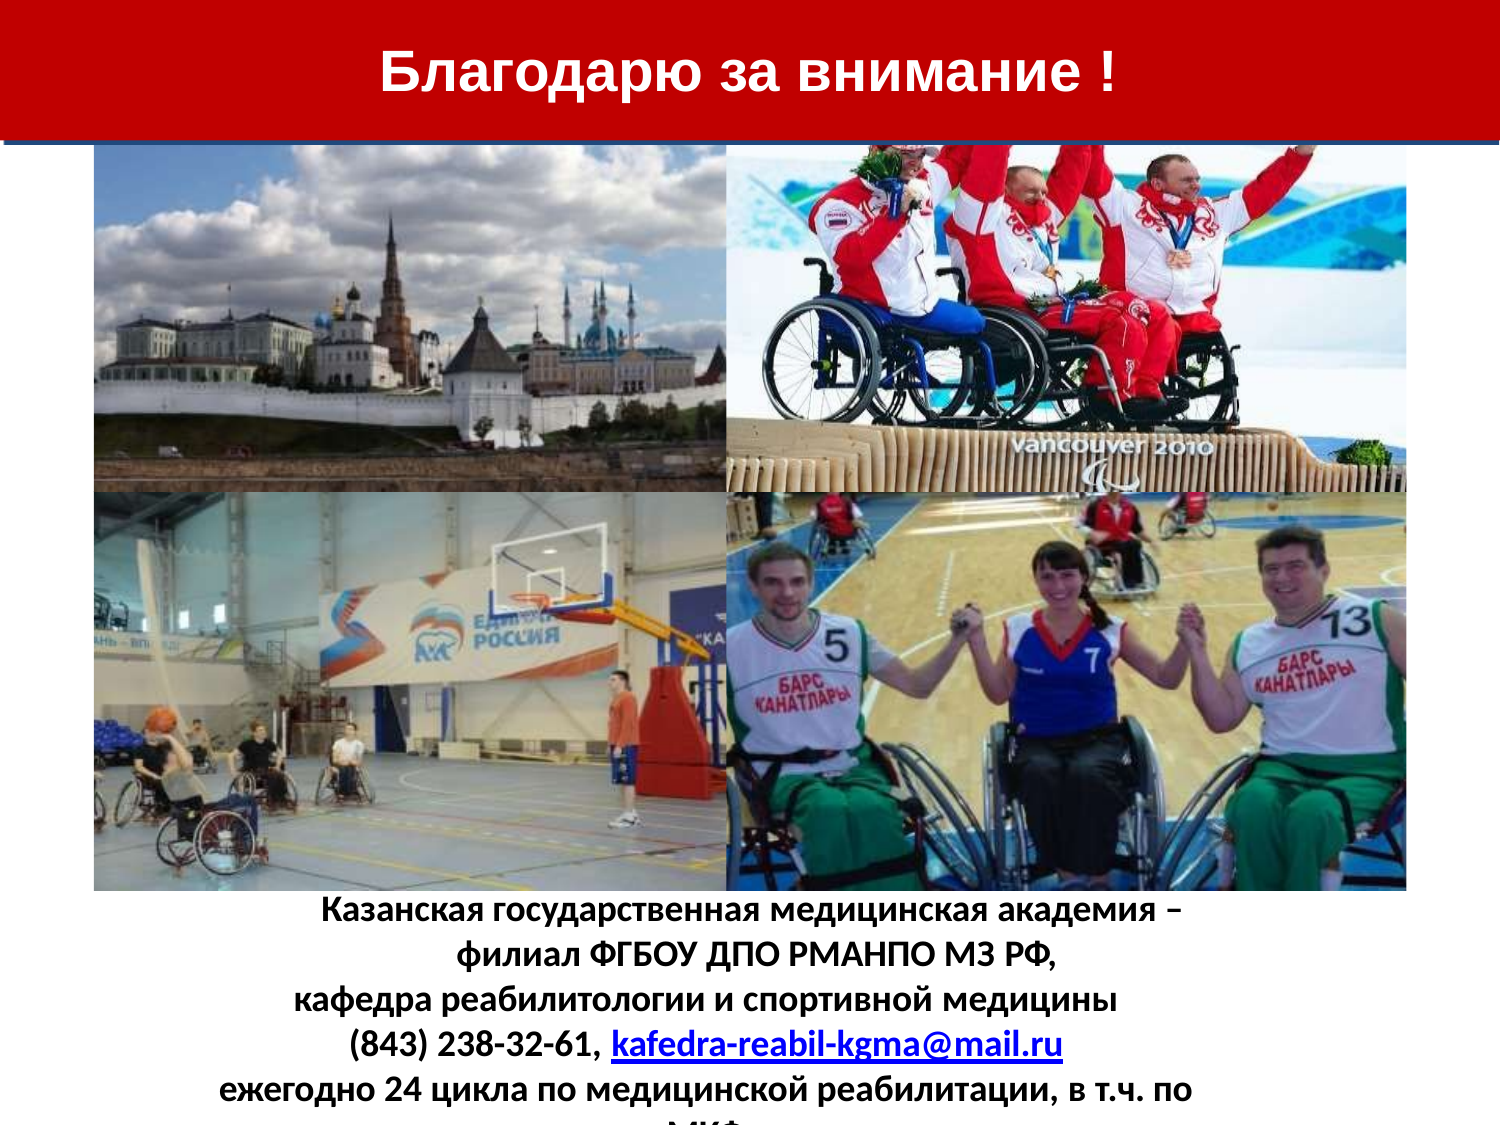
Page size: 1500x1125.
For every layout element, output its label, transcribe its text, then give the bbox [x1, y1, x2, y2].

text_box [0, 0, 1500, 891]
text_box Казанская государственная медицинская академия – филиал ФГБОУ ДПО РМАНПО МЗ РФ, кафедра реабилитологии и спортивной медицины (843) 238-32-61, kafedra-reabil-kgma@mail.ru ежегодно 24 цикла по медицинской реабилитации, в т.ч. по МКФ [218, 899, 1294, 1125]
